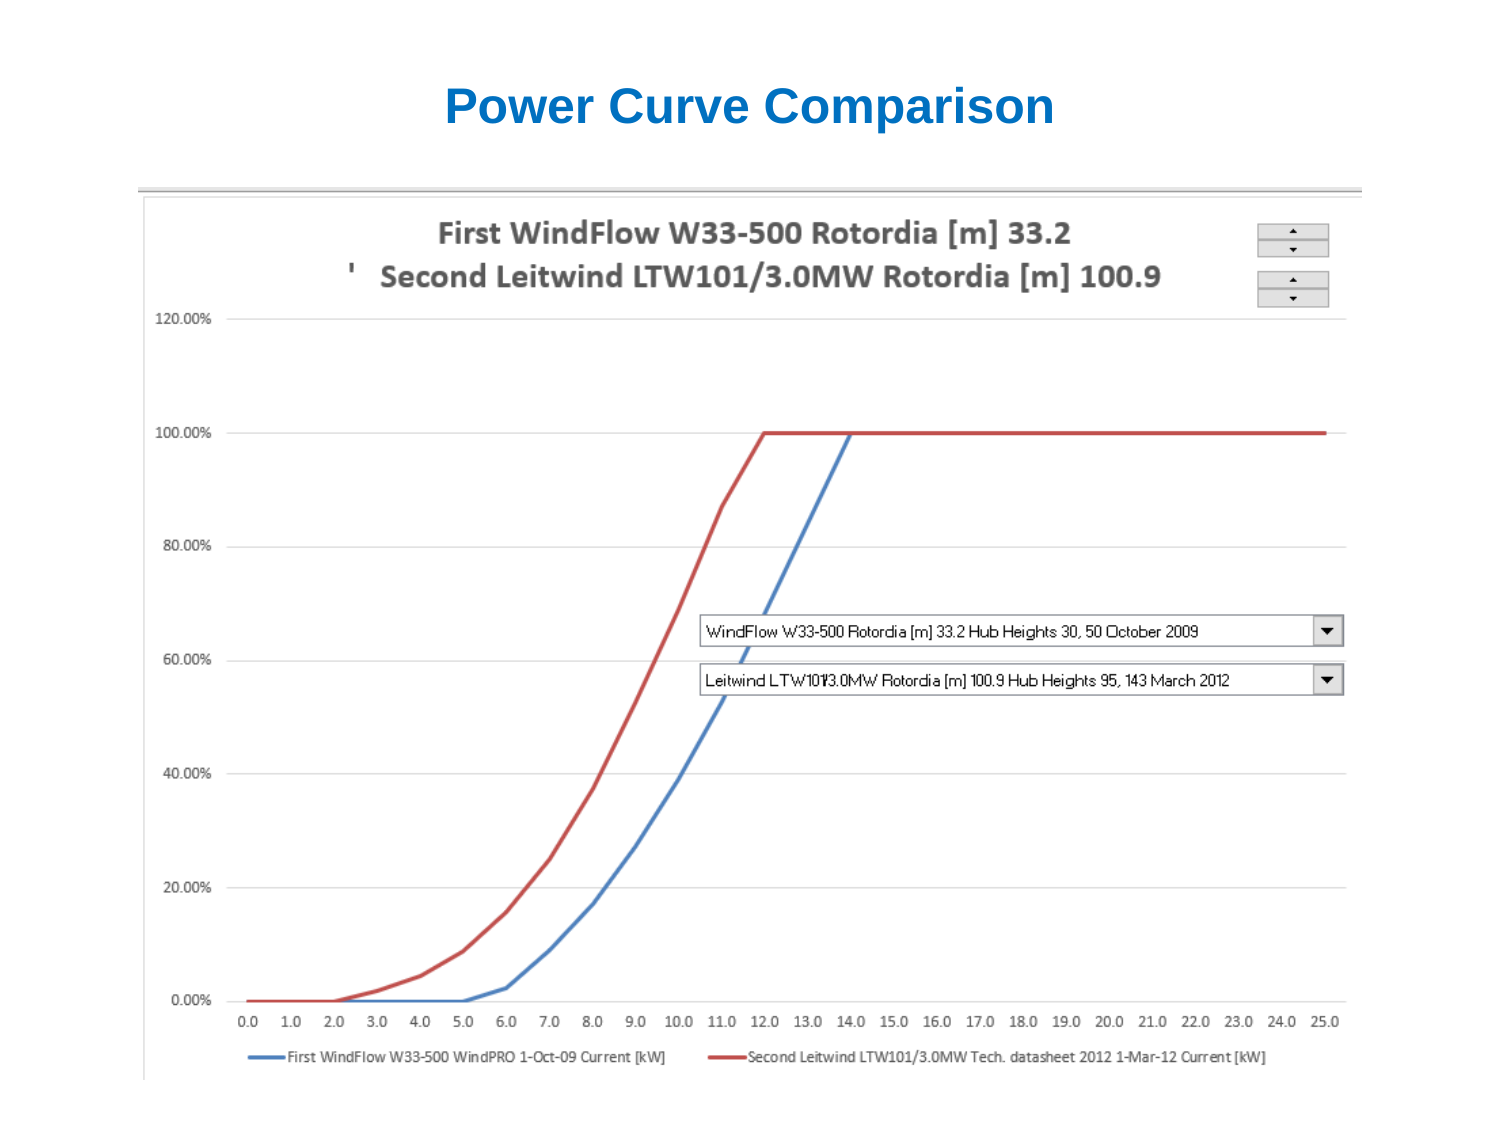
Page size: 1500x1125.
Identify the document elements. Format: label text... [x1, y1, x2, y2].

title Power Curve Comparison [87, 44, 1413, 163]
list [137, 187, 1362, 1081]
